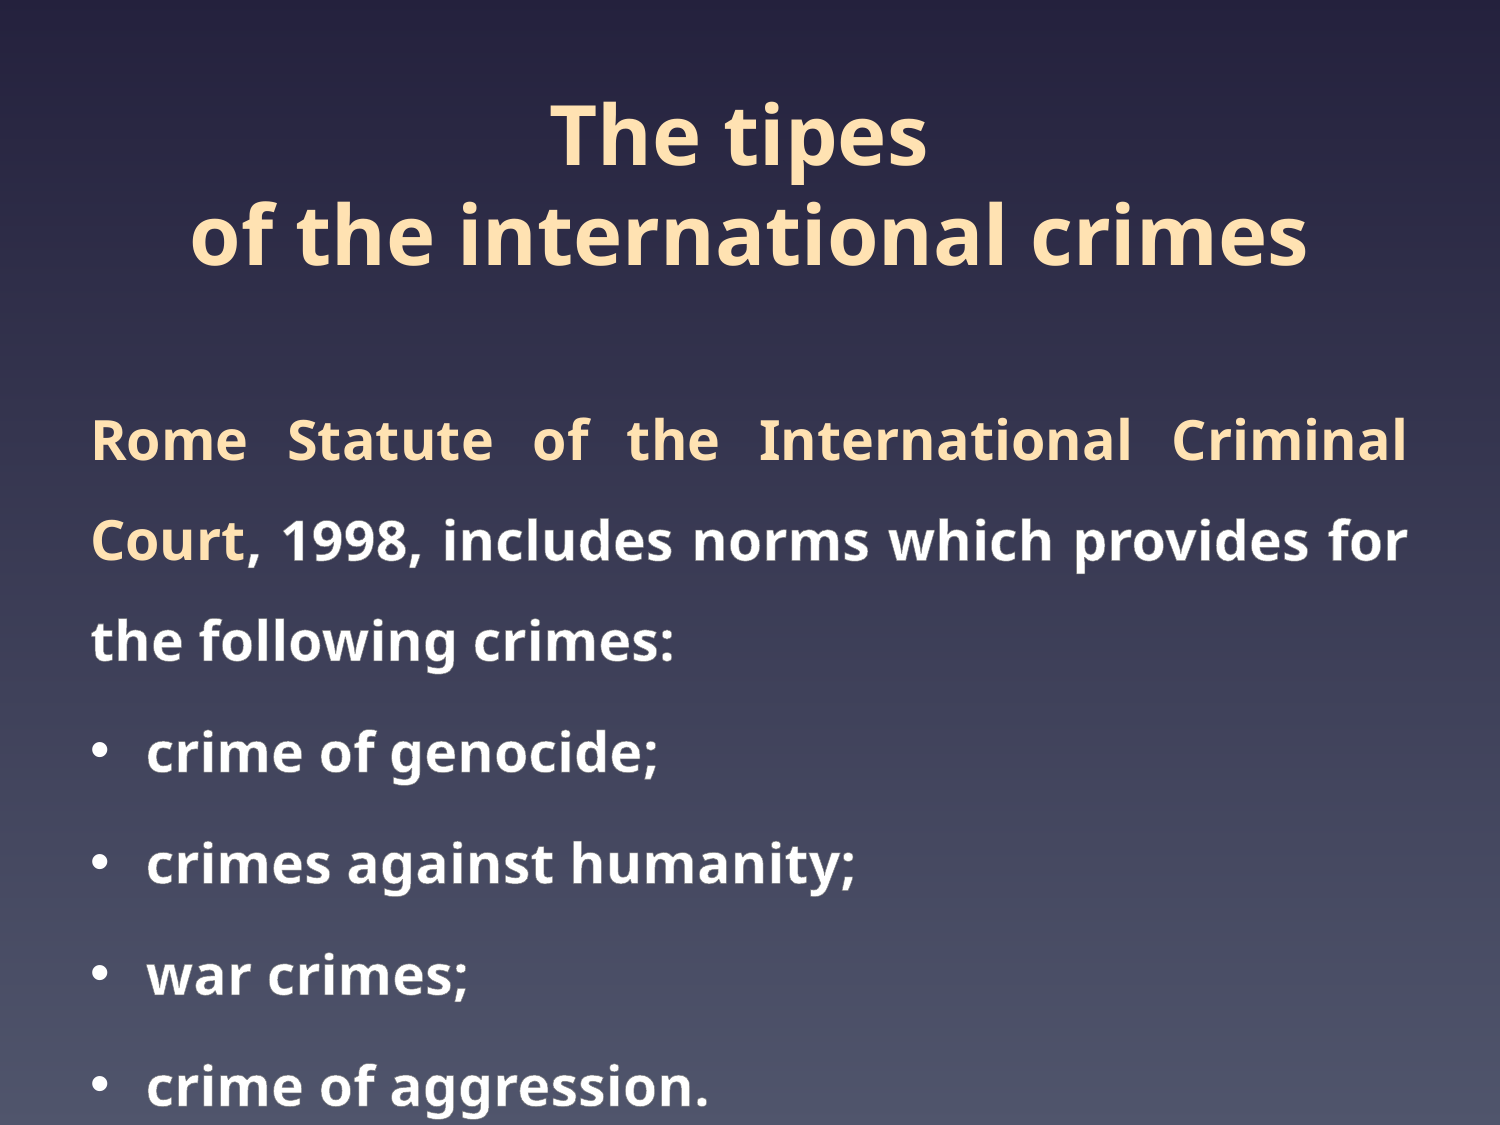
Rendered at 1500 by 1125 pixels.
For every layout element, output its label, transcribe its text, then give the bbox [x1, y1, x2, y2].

title The tipes of the international crimes [75, 75, 1425, 317]
list Rome Statute of the International Criminal Court, 1998, includes norms which provides for the following crimes: crime of genocide; crimes against humanity; war crimes; crime of aggression. [75, 363, 1425, 1125]
